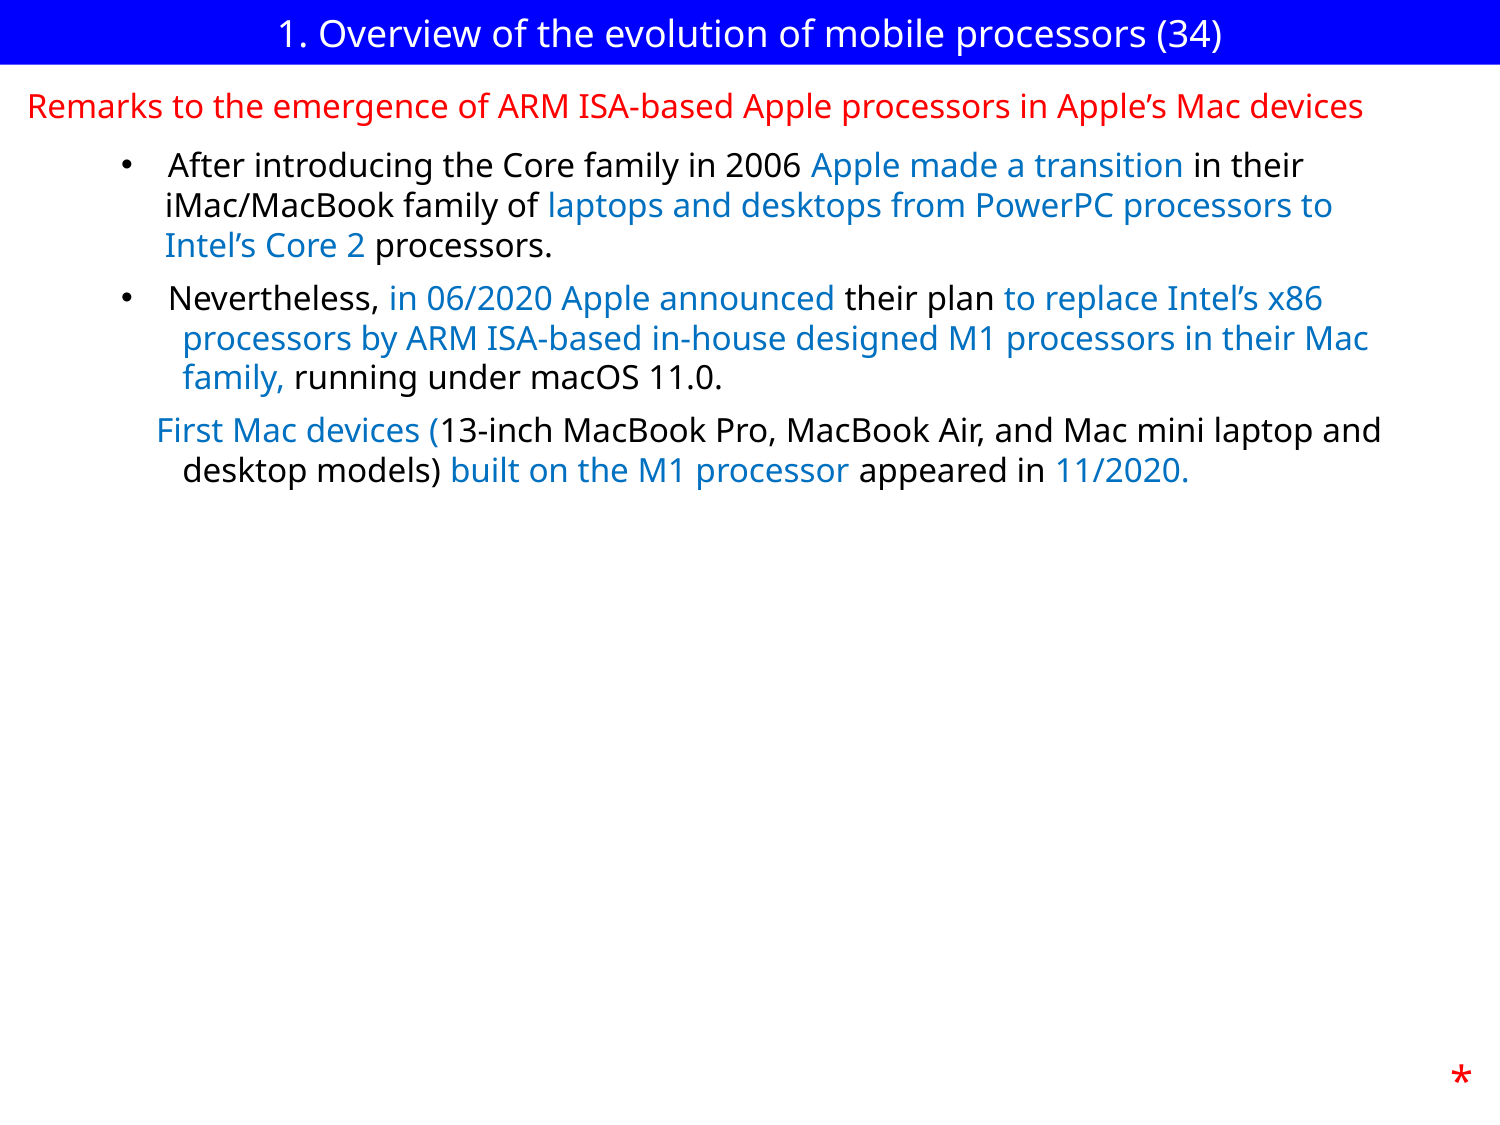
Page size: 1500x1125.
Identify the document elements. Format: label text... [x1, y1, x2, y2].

title 1. Overview of the evolution of mobile processors (34) [0, 0, 1500, 65]
text_box After introducing the Core family in 2006 Apple made a transition in their iMac/MacBook family of laptops and desktops from PowerPC processors to Intel’s Core 2 processors. Nevertheless, in 06/2020 Apple announced their plan to replace Intel’s x86 processors by ARM ISA-based in-house designed M1 processors in their Mac family, running under macOS 11.0. First Mac devices (13-inch MacBook Pro, MacBook Air, and Mac mini laptop and desktop models) built on the M1 processor appeared in 11/2020. [106, 137, 1408, 497]
text_box Remarks to the emergence of ARM ISA-based Apple processors in Apple’s Mac devices [12, 78, 1500, 133]
text_box * [1435, 1047, 1489, 1112]
